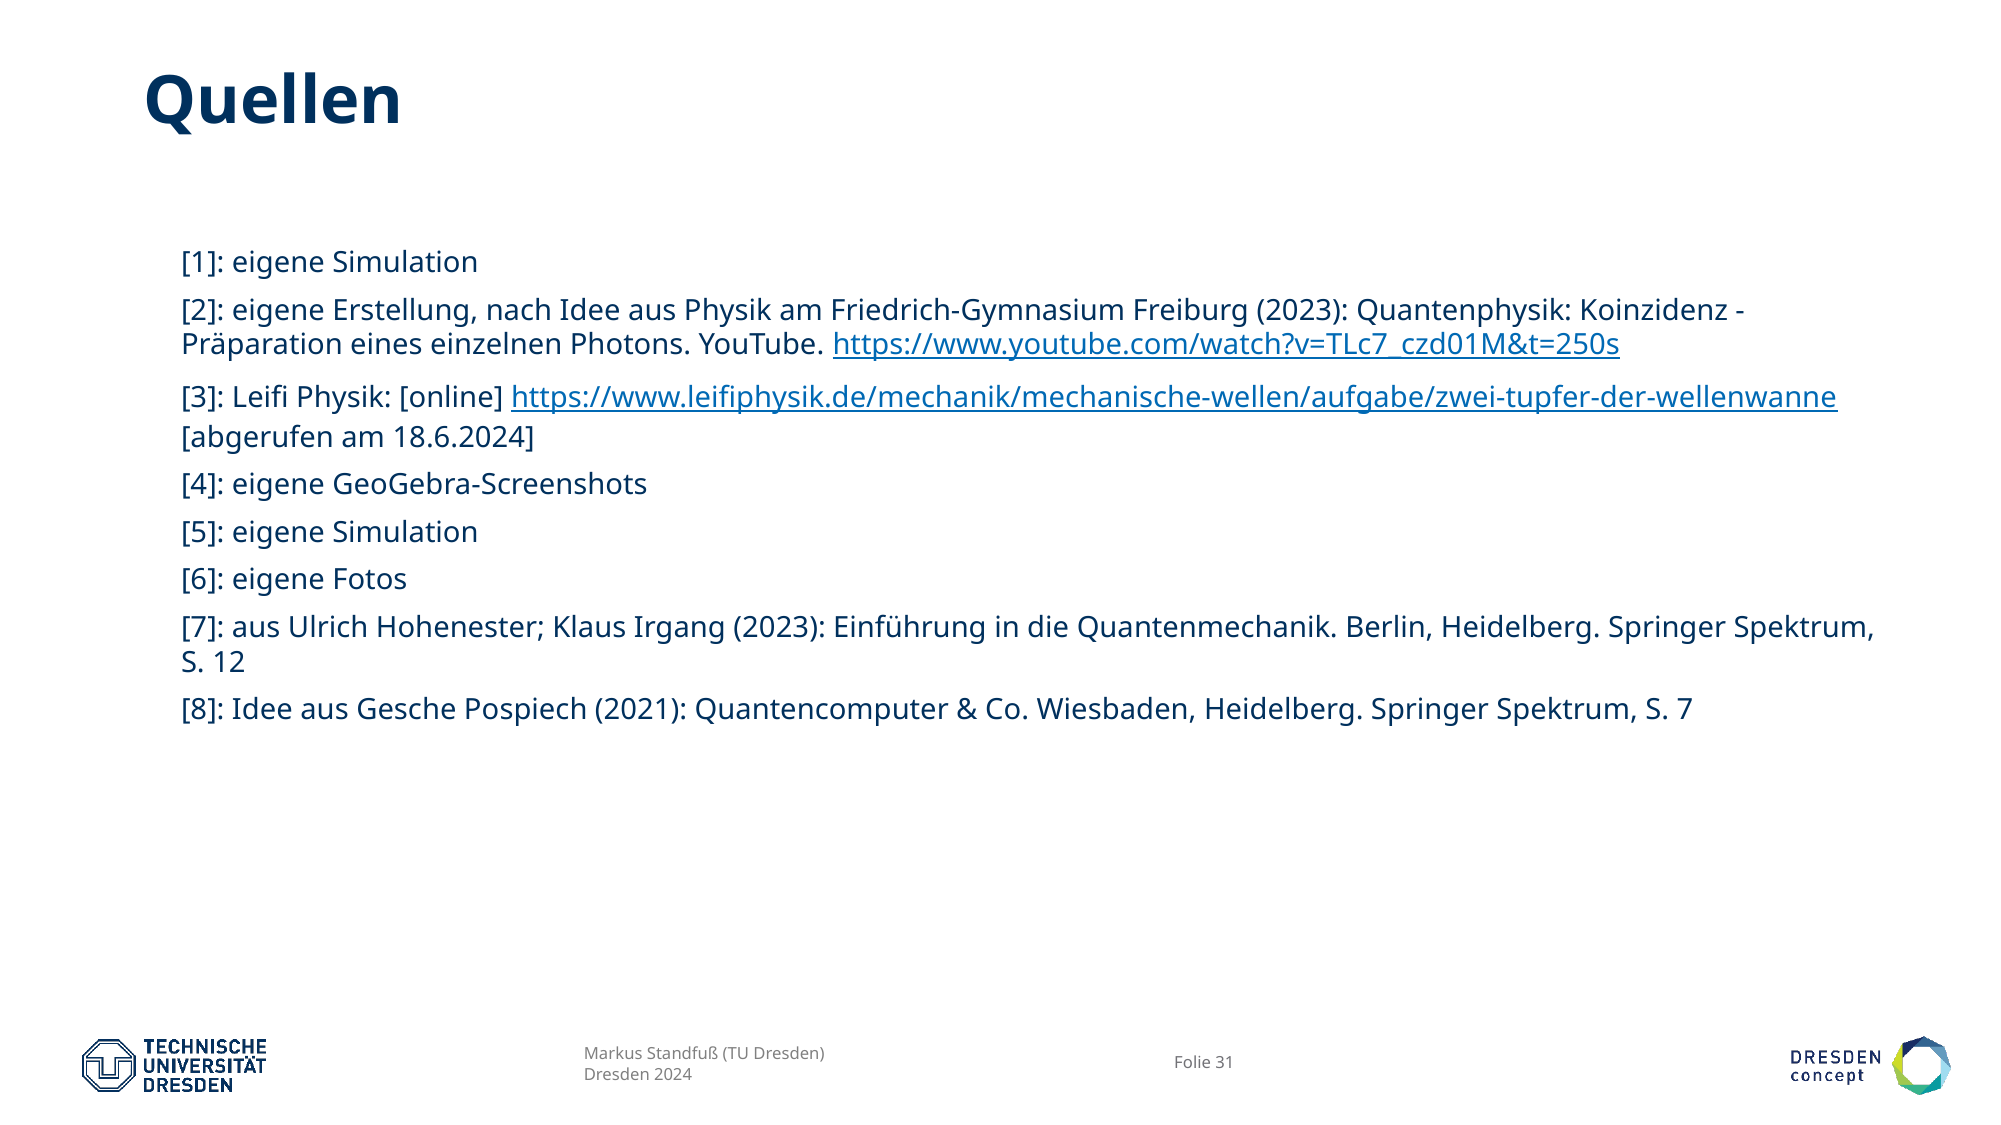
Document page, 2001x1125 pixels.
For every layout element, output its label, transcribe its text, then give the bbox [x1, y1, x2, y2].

list [1]: eigene Simulation [2]: eigene Erstellung, nach Idee aus Physik am Friedrich-Gymnasium Freiburg (2023): Quantenphysik: Koinzidenz - Präparation eines einzelnen Photons. YouTube. https://www.youtube.com/watch?v=TLc7_czd01M&t=250s [3]: Leifi Physik: [online] https://www.leifiphysik.de/mechanik/mechanische-wellen/aufgabe/zwei-tupfer-der-wellenwanne [abgerufen am 18.6.2024] [4]: eigene GeoGebra-Screenshots [5]: eigene Simulation [6]: eigene Fotos [7]: aus Ulrich Hohenester; Klaus Irgang (2023): Einführung in die Quantenmechanik. Berlin, Heidelberg. Springer Spektrum, S. 12 [8]: Idee aus Gesche Pospiech (2021): Quantencomputer & Co. Wiesbaden, Heidelberg. Springer Spektrum, S. 7 [143, 243, 1880, 957]
title Quellen [143, 56, 1880, 169]
picture [1791, 1036, 1951, 1095]
picture [82, 1039, 266, 1092]
